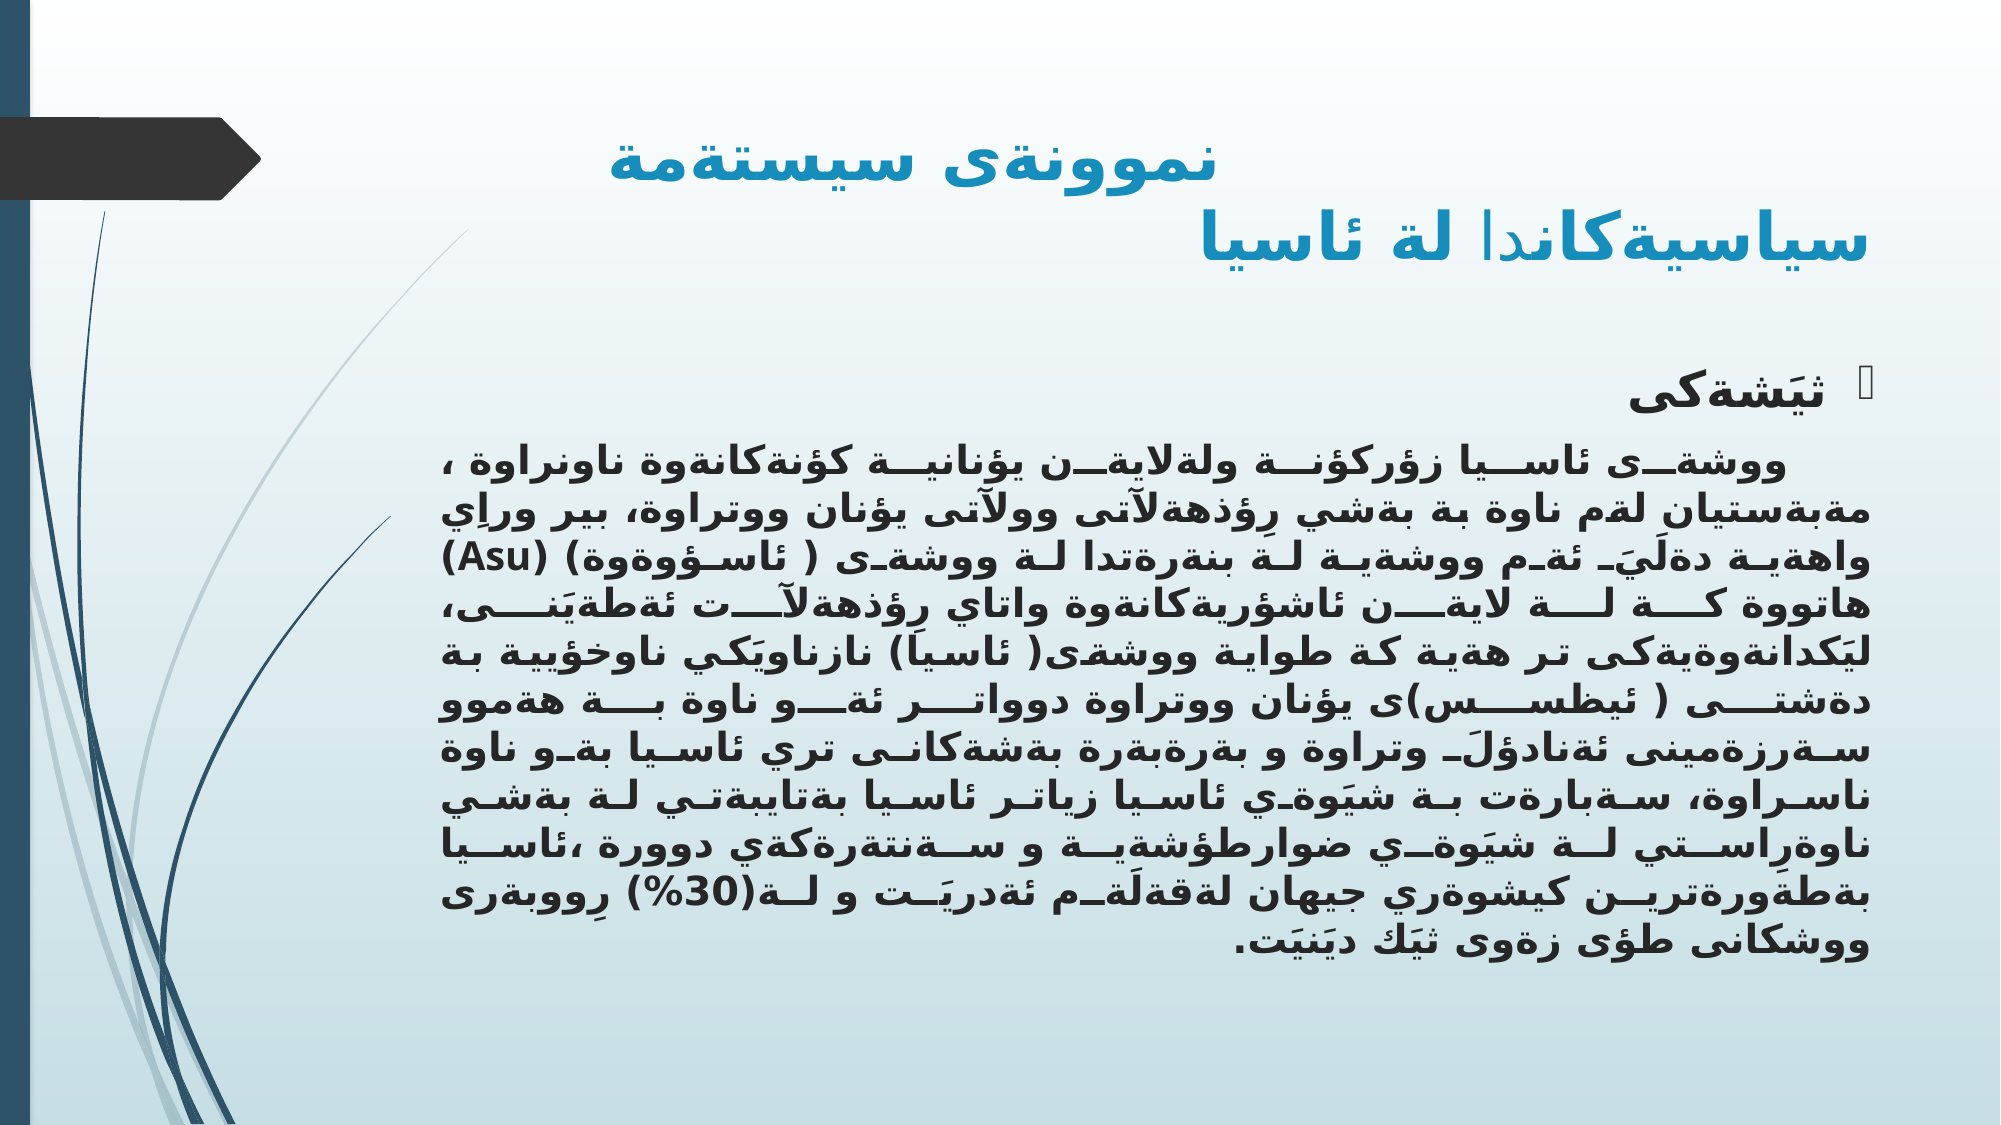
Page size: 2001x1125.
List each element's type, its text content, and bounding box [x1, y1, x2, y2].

list ثيَشةكى ووشةى ئاسيا زؤركؤنة ولةلايةن يؤنانية كؤنةكانةوة ناونراوة ، مةبةستيان لةم ناوة بة بةشي رِؤذهةلآتى وولآتى يؤنان ووتراوة، بير وراِي واهةية دةلَيَ ئةم ووشةية لة بنةرةتدا لة ووشةى ( ئاسؤوةوة) (Asu) هاتووة كة لة لايةن ئاشؤريةكانةوة واتاي رِؤذهةلآت ئةطةيَنى، ليَكدانةوةيةكى تر هةية كة طواية ووشةى( ئاسيا) نازناويَكي ناوخؤيية بة دةشتى ( ئيظسس)ى يؤنان ووتراوة دوواتر ئةو ناوة بة هةموو سةرزةمينى ئةنادؤلَ وتراوة و بةرةبةرة بةشةكانى تري ئاسيا بةو ناوة ناسراوة، سةبارةت بة شيَوةي ئاسيا زياتر ئاسيا بةتايبةتي لة بةشي ناوةرِاستي لة شيَوةي ضوارطؤشةية و سةنتةرةكةي دوورة ،ئاسيا بةطةورةترين كيشوةري جيهان لةقةلَةم ئةدريَت و لة(30%) رِووبةرى ووشكانى طؤى زةوى ثيَك ديَنيَت. [424, 350, 1888, 970]
title نموونةى سيستةمة سياسيةكاندا لة ئاسيا [425, 106, 1888, 313]
